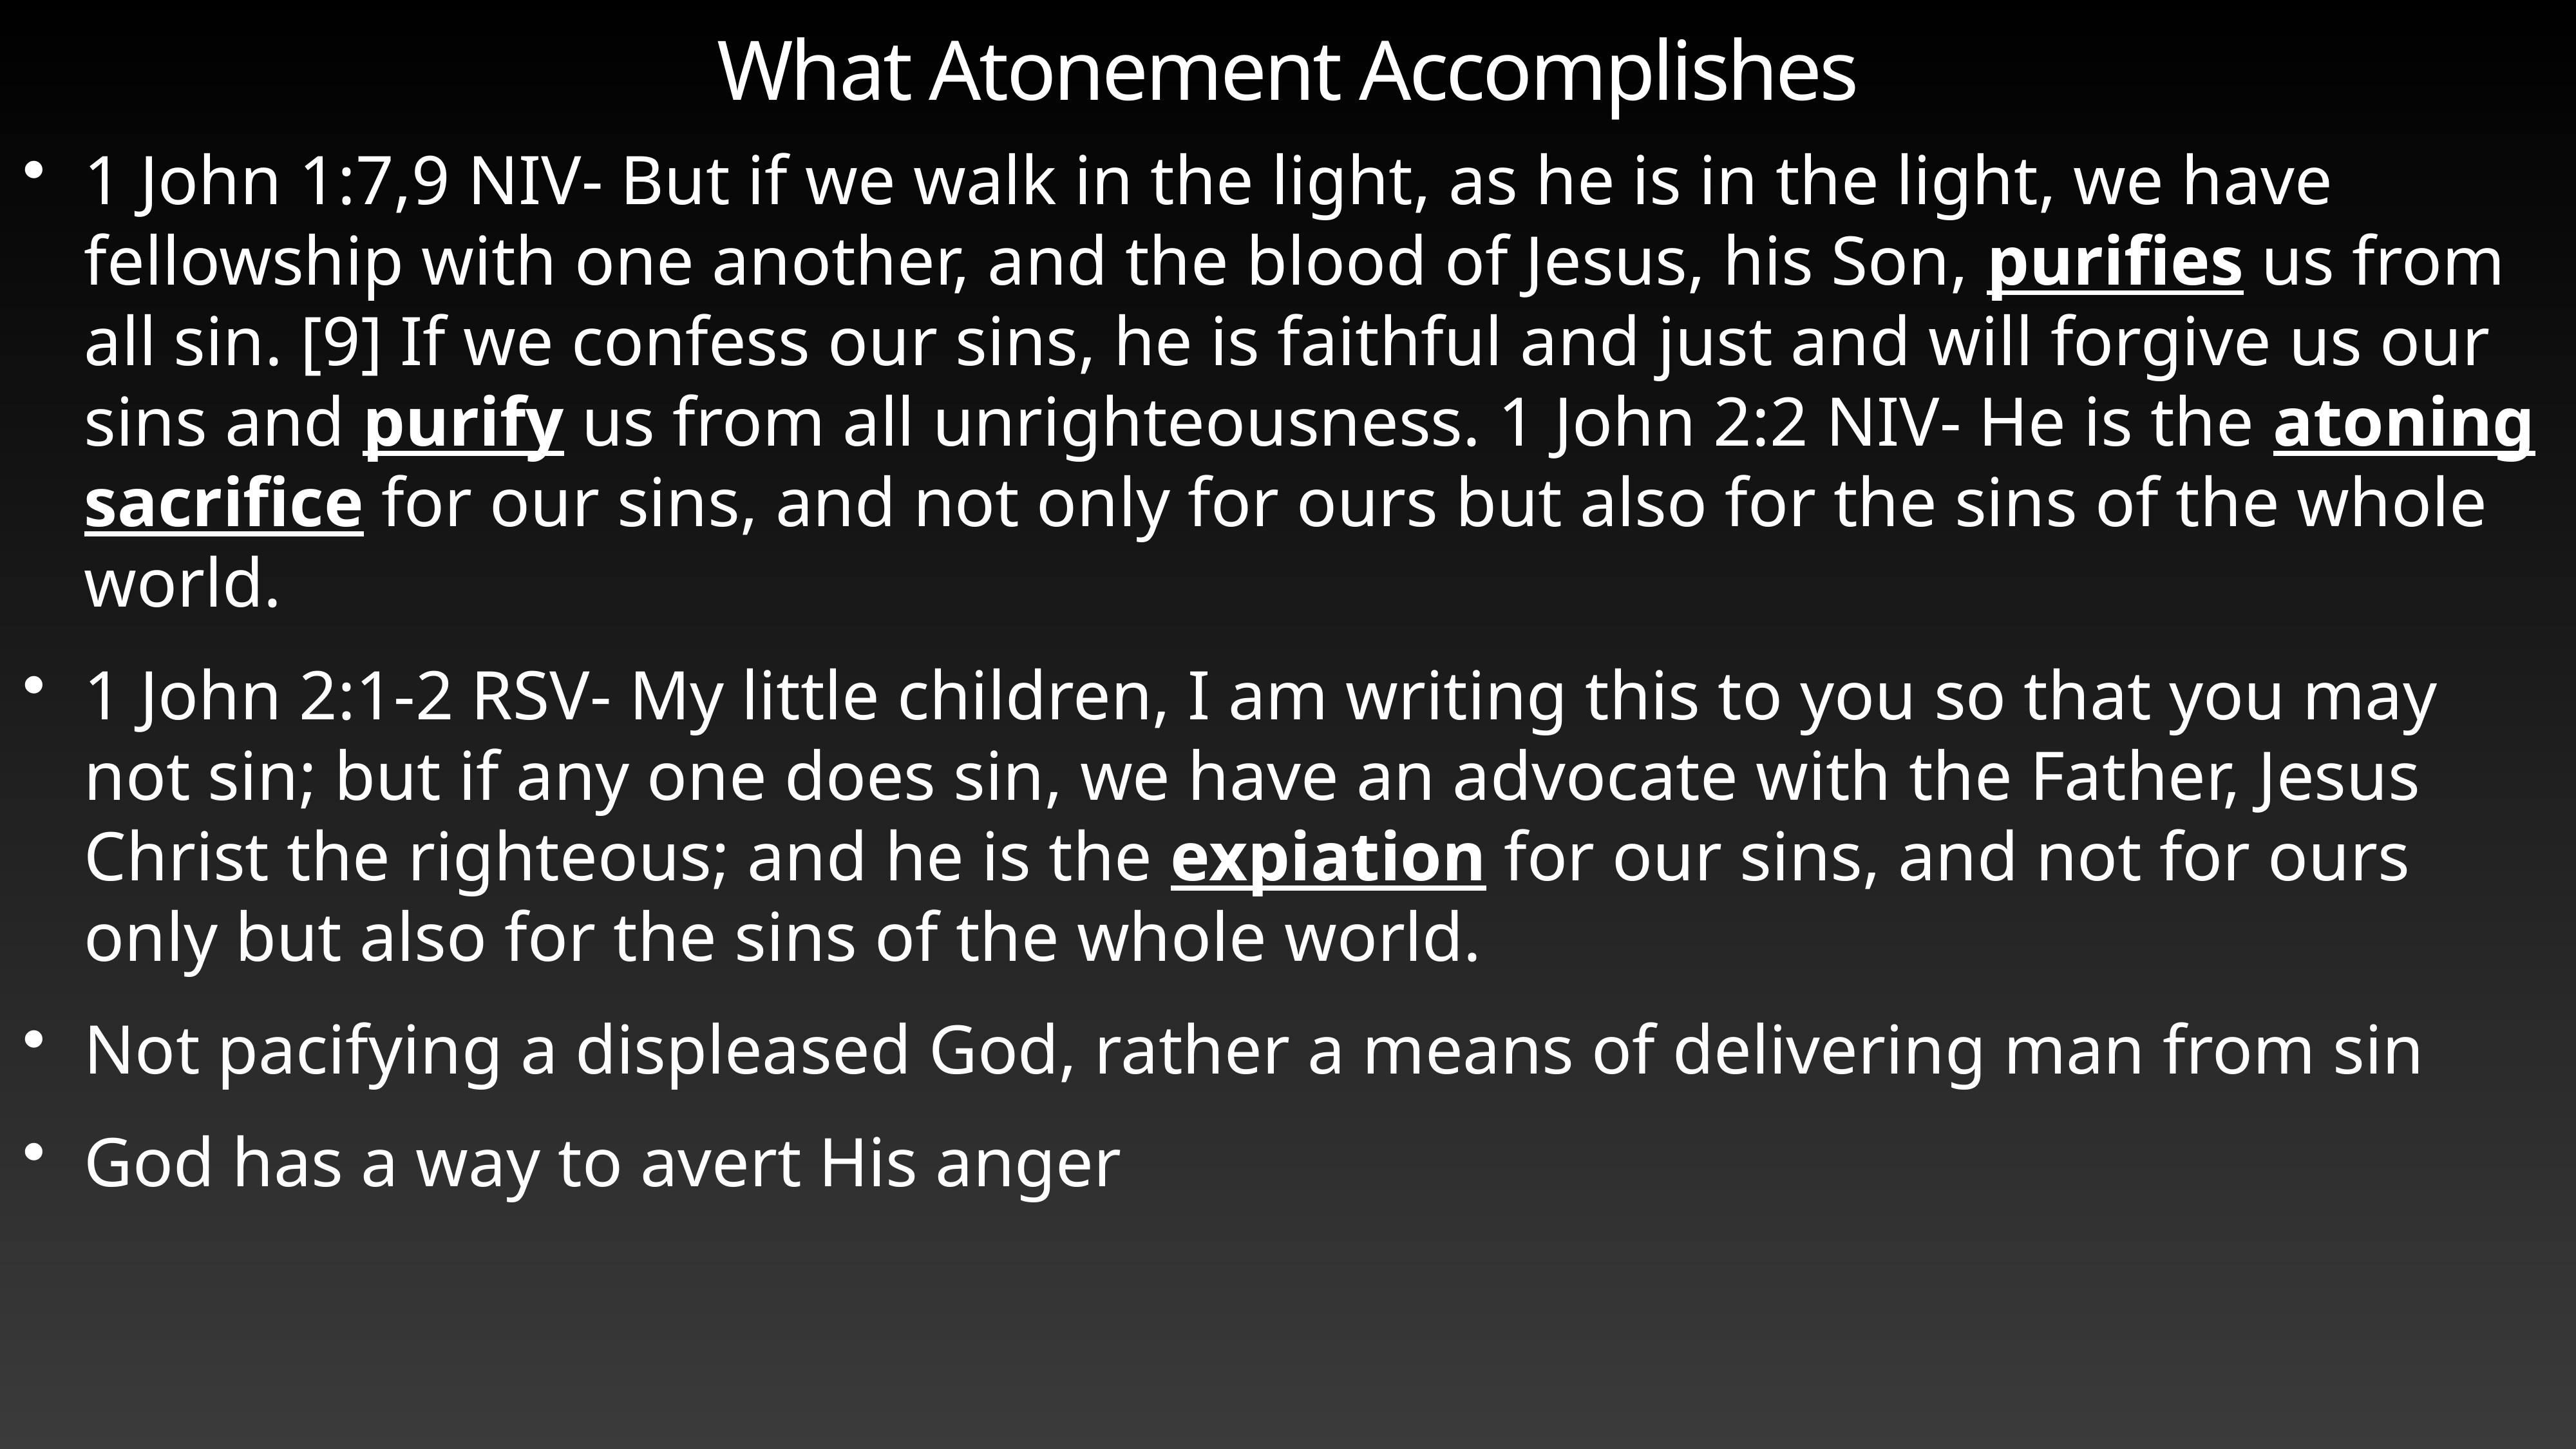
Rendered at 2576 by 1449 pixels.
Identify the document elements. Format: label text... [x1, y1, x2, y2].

list 1 John 1:7,9 NIV- But if we walk in the light, as he is in the light, we have fellowship with one another, and the blood of Jesus, his Son, purifies us from all sin. [9] If we confess our sins, he is faithful and just and will forgive us our sins and purify us from all unrighteousness. 1 John 2:2 NIV- He is the atoning sacrifice for our sins, and not only for ours but also for the sins of the whole world. 1 John 2:1-2 RSV- My little children, I am writing this to you so that you may not sin; but if any one does sin, we have an advocate with the Father, Jesus Christ the righteous; and he is the expiation for our sins, and not for ours only but also for the sins of the whole world. Not pacifying a displeased God, rather a means of delivering man from sin God has a way to avert His anger [17, 131, 2559, 1441]
title What Atonement Accomplishes [0, 1, 2576, 122]
